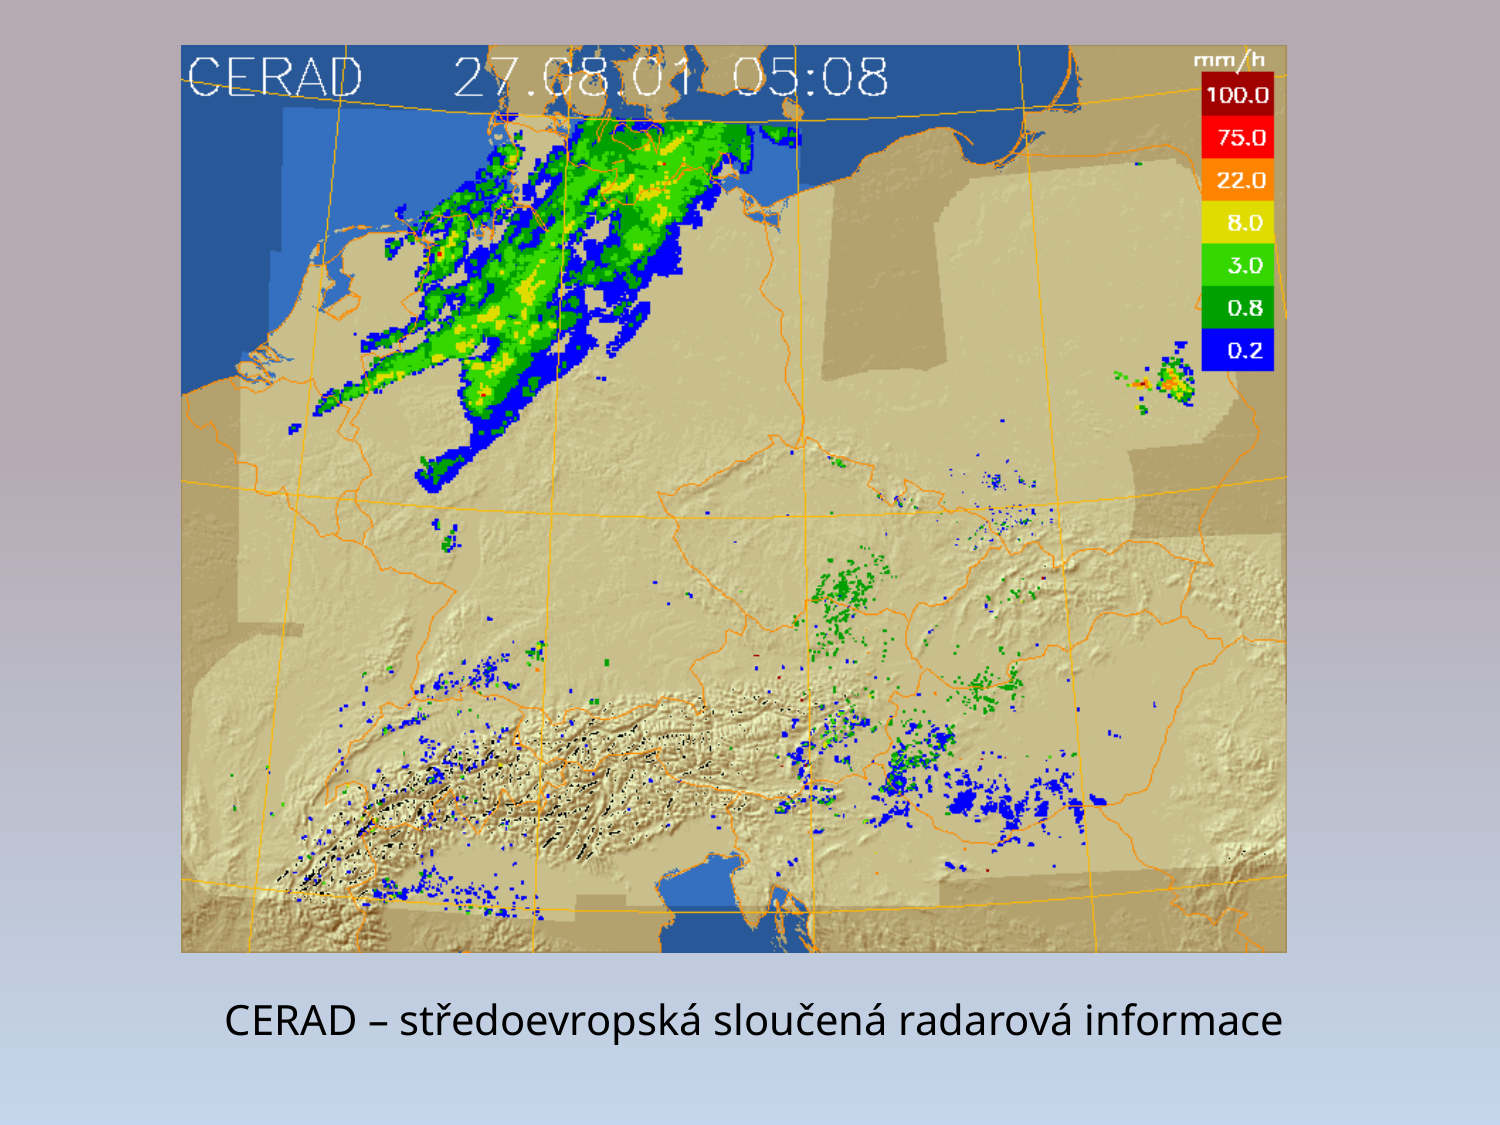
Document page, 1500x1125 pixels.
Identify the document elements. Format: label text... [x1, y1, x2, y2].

picture [181, 45, 1288, 953]
text_box CERAD – středoevropská sloučená radarová informace [211, 986, 1298, 1051]
